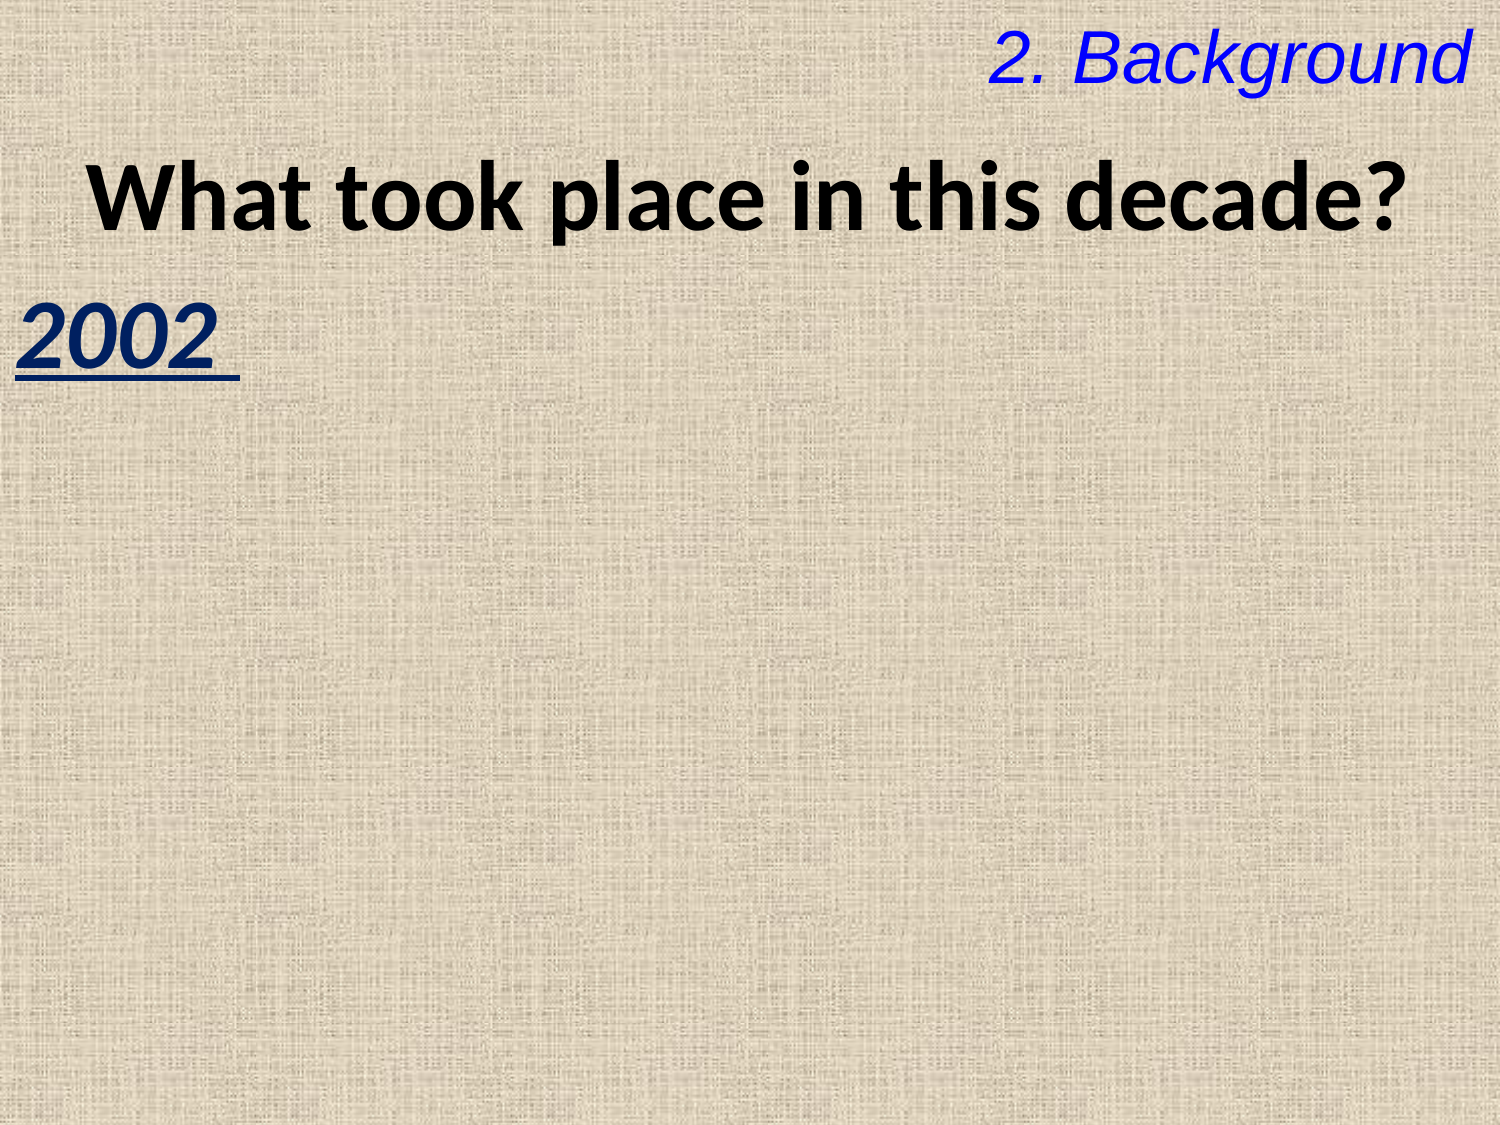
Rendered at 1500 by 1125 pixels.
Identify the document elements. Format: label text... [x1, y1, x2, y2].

picture [0, 0, 1500, 1125]
text_box 2002 [0, 261, 308, 1116]
text_box What took place in this decade? [0, 122, 1497, 258]
text_box 2. Background [974, 1, 1500, 107]
